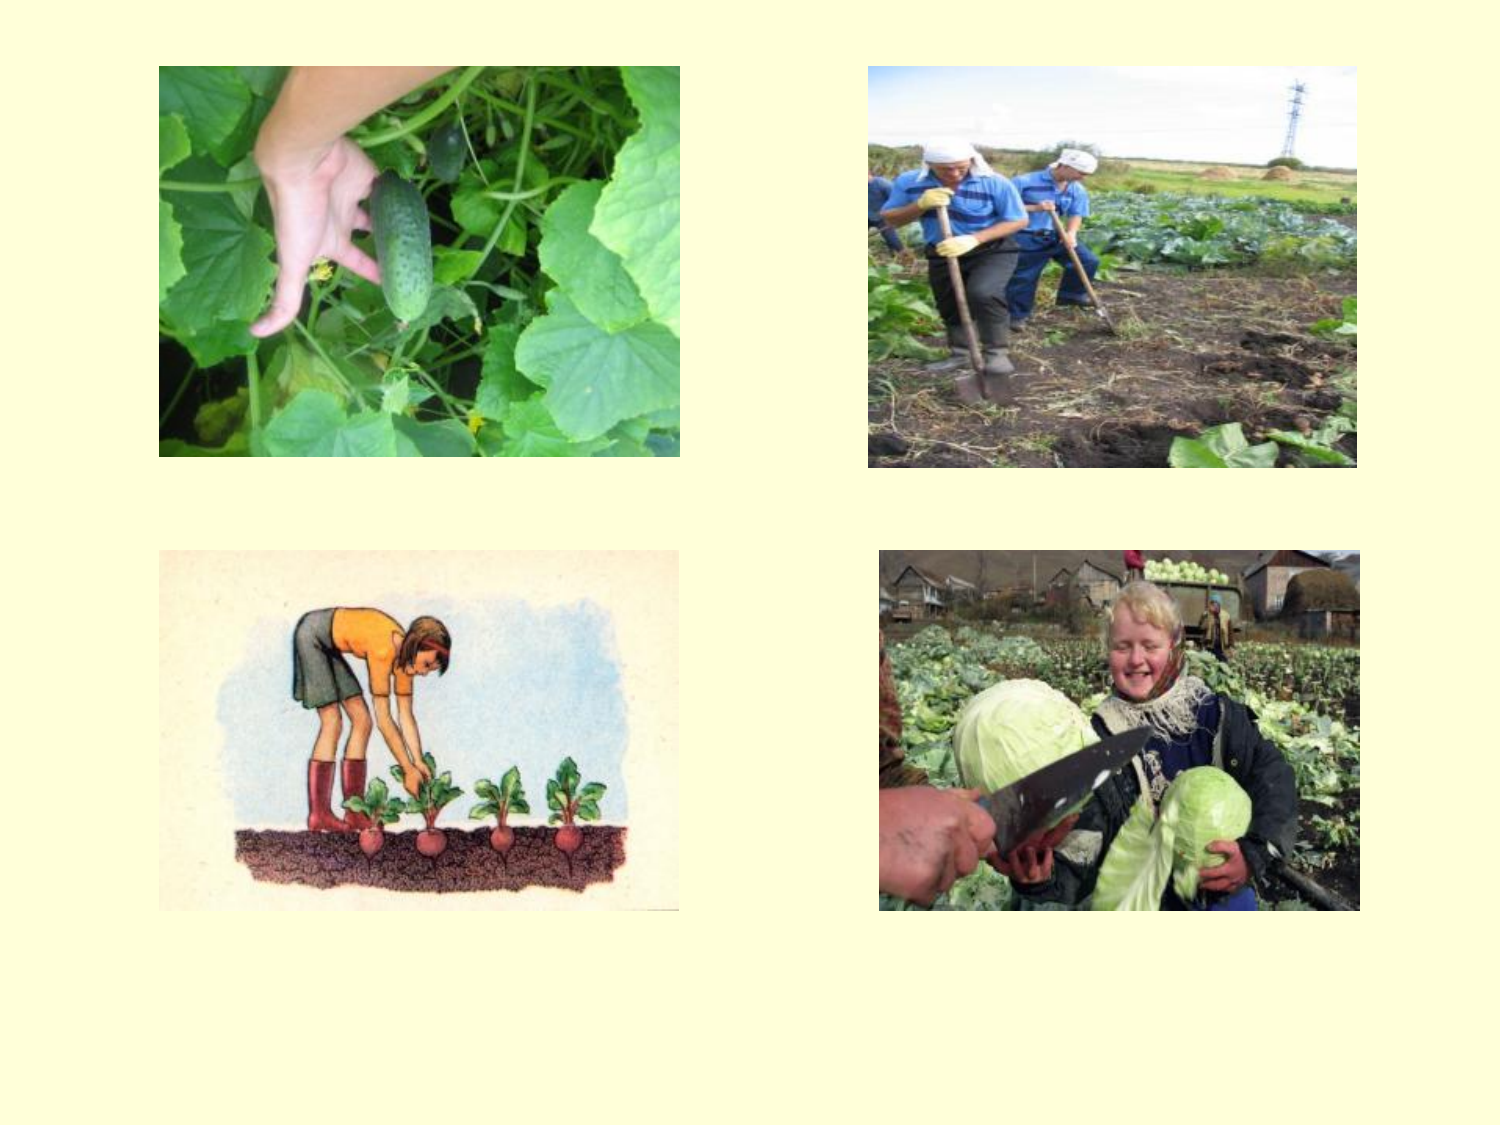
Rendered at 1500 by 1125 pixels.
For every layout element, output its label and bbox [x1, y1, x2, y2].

list [879, 550, 1360, 911]
list [867, 66, 1357, 469]
list [159, 550, 679, 911]
list [159, 66, 680, 457]
